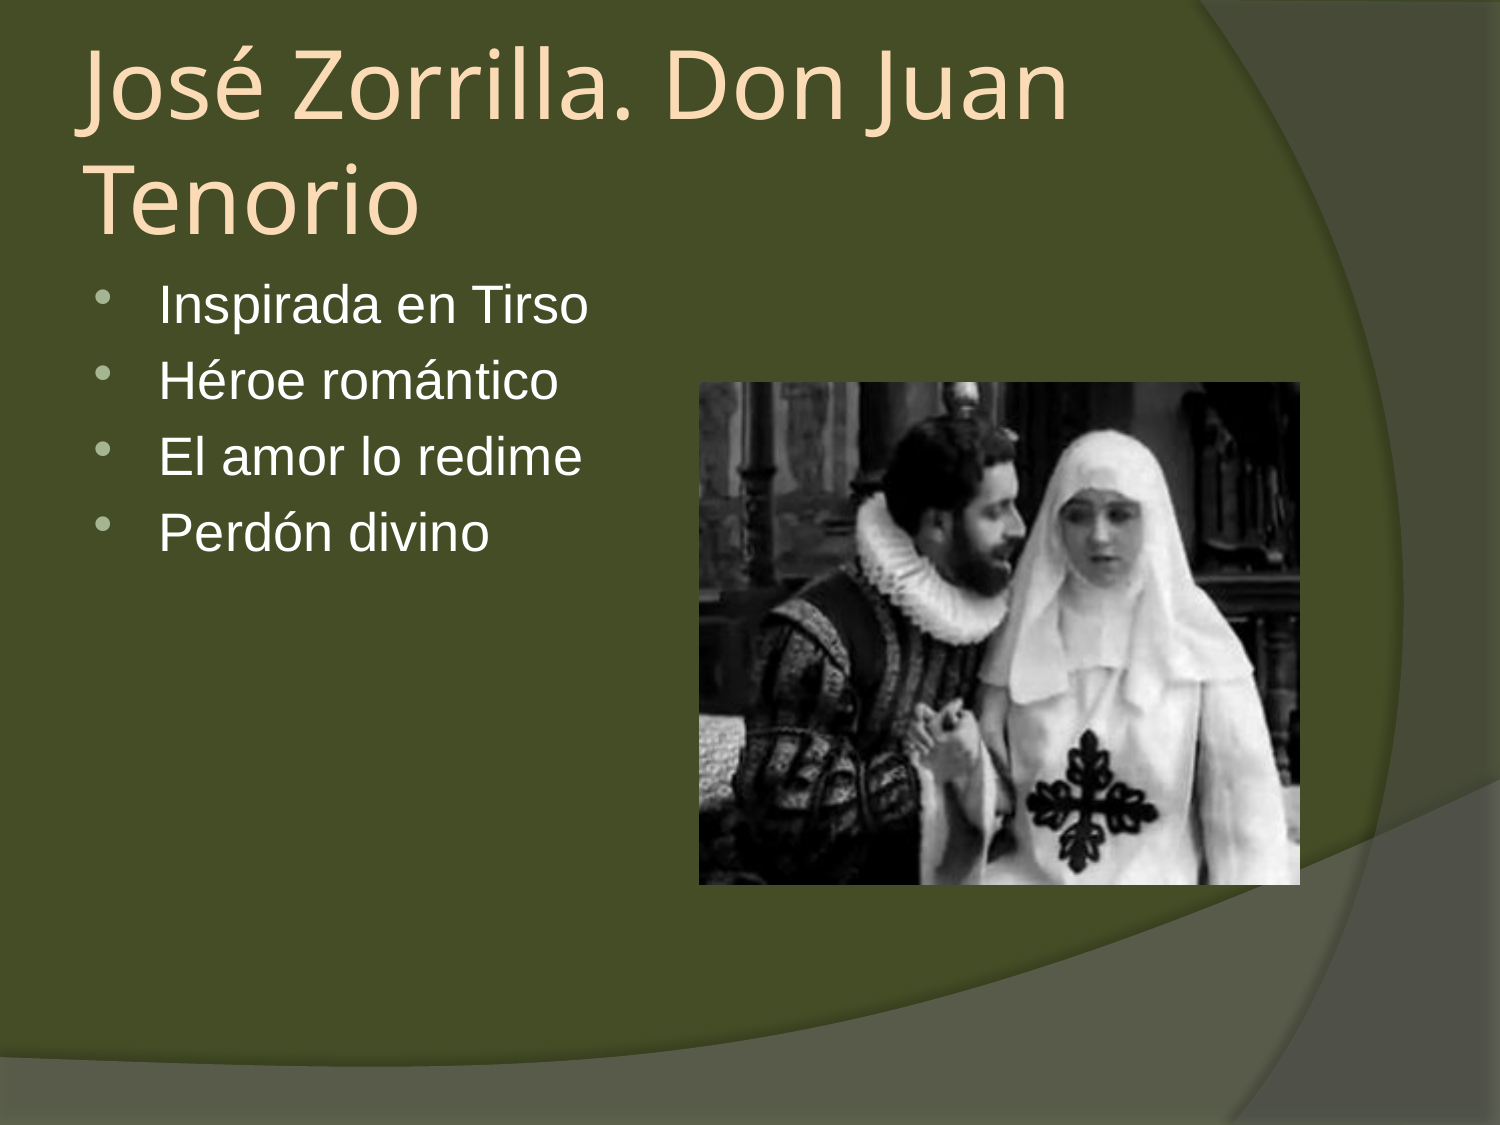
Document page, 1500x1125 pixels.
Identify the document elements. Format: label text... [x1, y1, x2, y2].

list Inspirada en Tirso Héroe romántico El amor lo redime Perdón divino [75, 262, 675, 1005]
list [699, 382, 1301, 885]
title José Zorrilla. Don Juan Tenorio [75, 45, 1300, 233]
